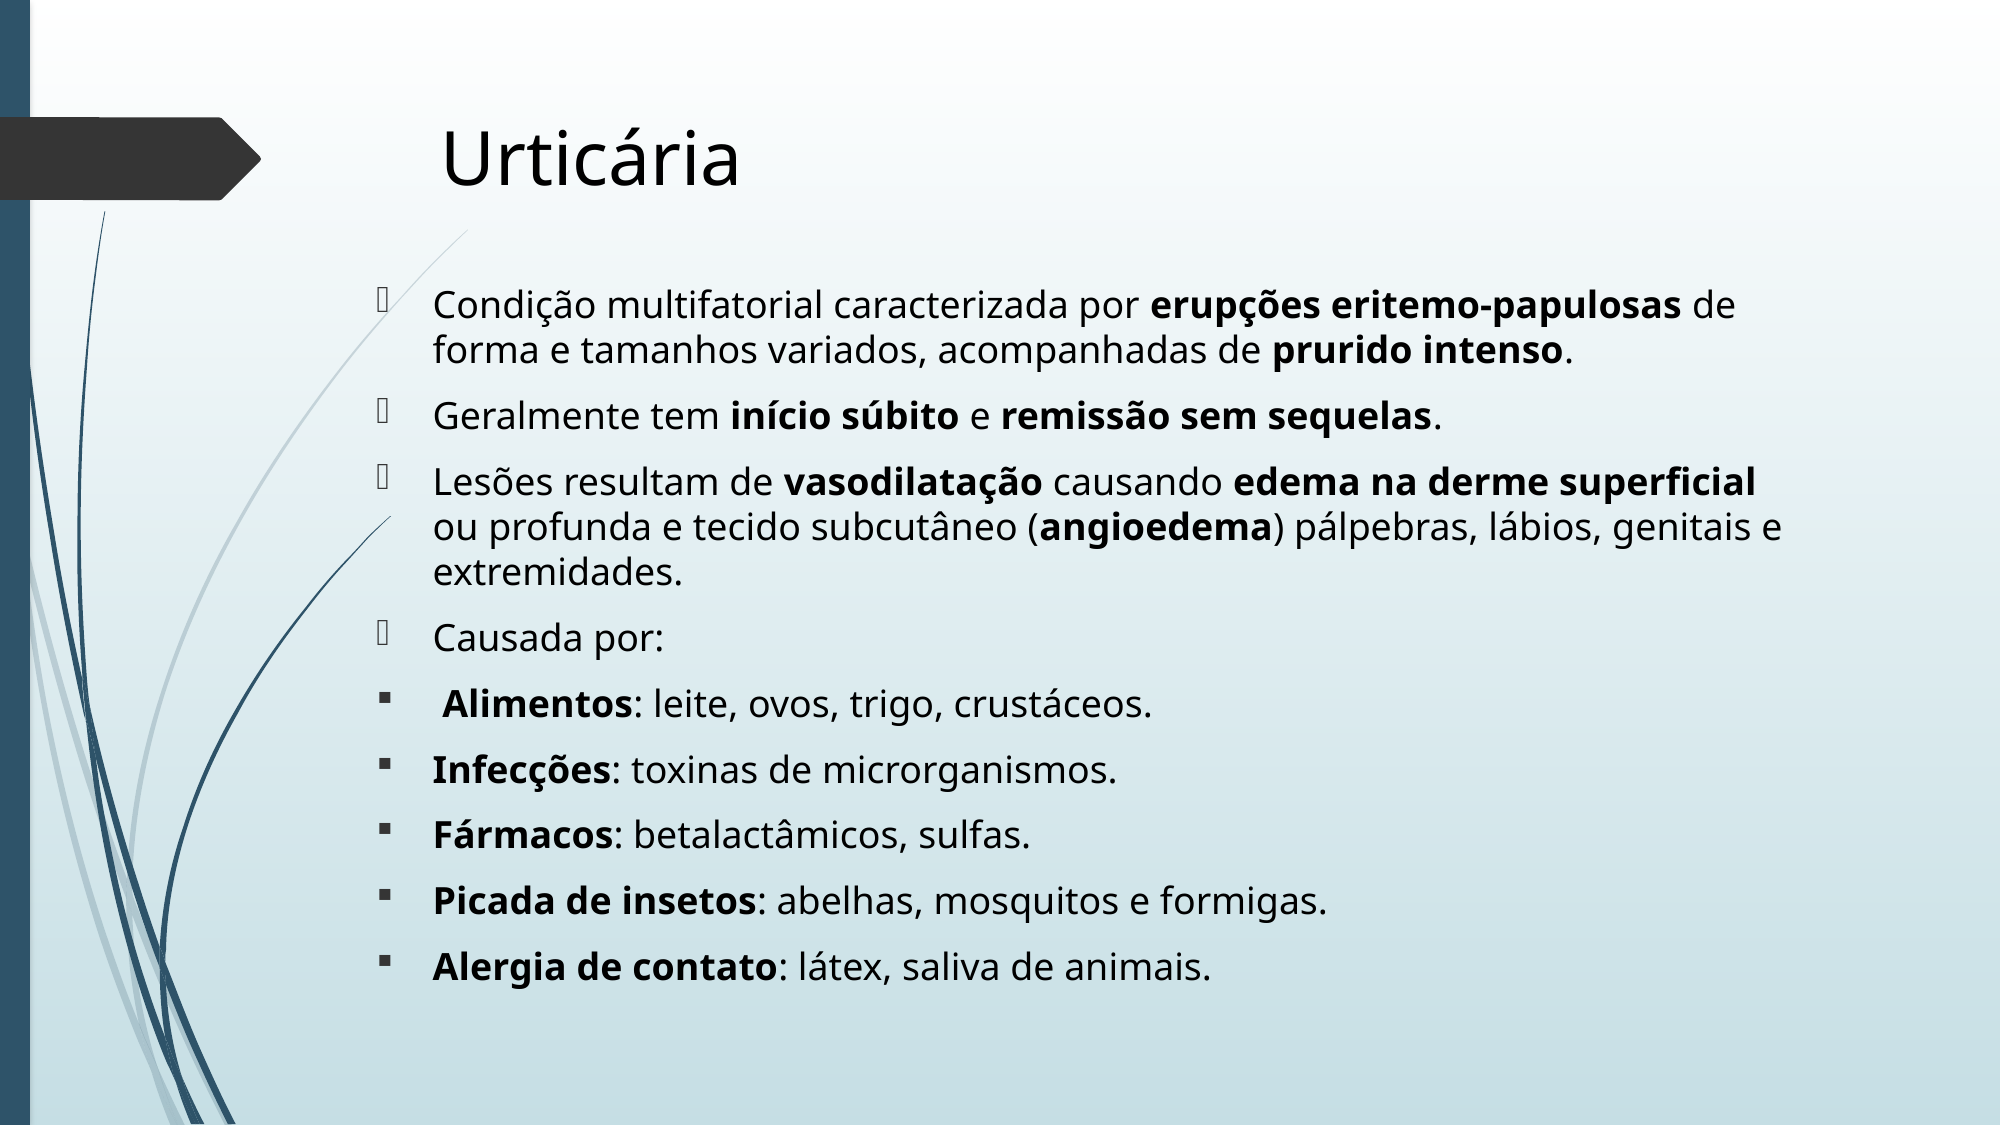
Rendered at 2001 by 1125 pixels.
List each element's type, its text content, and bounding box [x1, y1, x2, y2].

title Urticária [425, 102, 1888, 313]
list Condição multifatorial caracterizada por erupções eritemo-papulosas de forma e tamanhos variados, acompanhadas de prurido intenso. Geralmente tem início súbito e remissão sem sequelas. Lesões resultam de vasodilatação causando edema na derme superficial ou profunda e tecido subcutâneo (angioedema) pálpebras, lábios, genitais e extremidades. Causada por: Alimentos: leite, ovos, trigo, crustáceos. Infecções: toxinas de microrganismos. Fármacos: betalactâmicos, sulfas. Picada de insetos: abelhas, mosquitos e formigas. Alergia de contato: látex, saliva de animais. [361, 273, 1824, 1027]
